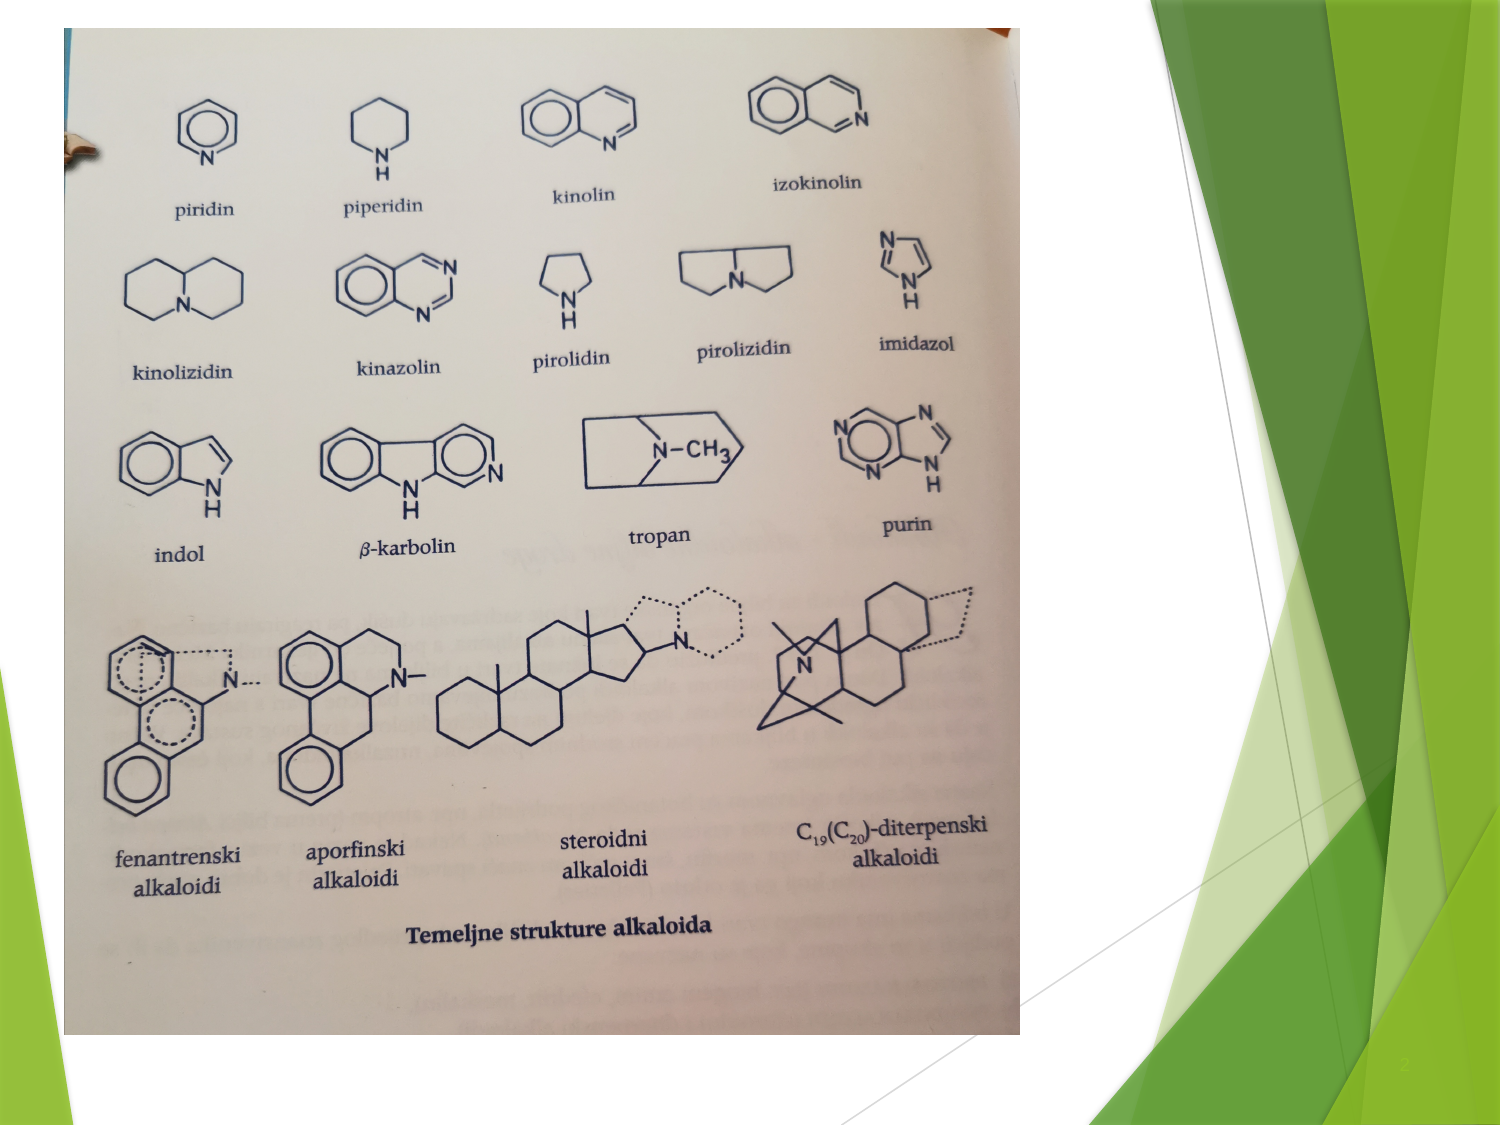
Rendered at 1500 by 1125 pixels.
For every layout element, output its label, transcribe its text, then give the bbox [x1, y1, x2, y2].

slide_number 2 [1074, 1024, 1425, 1103]
picture [64, 27, 1021, 1036]
